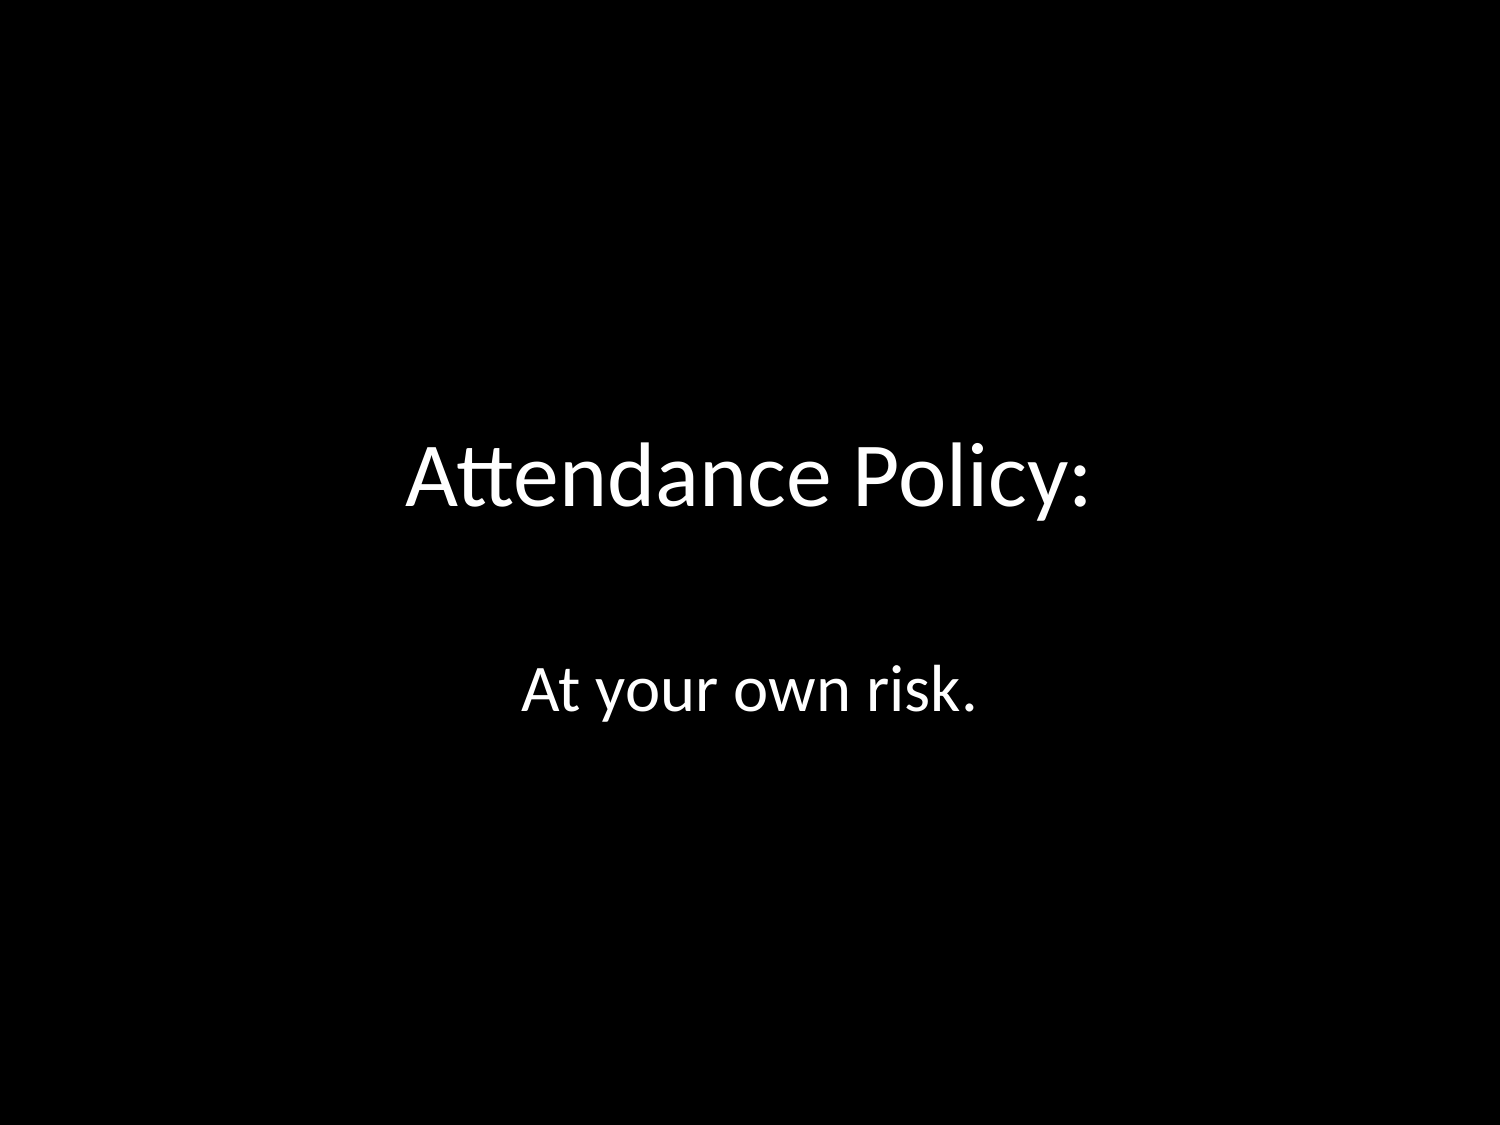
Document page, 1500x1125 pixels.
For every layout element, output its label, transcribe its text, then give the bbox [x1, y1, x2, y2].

title Attendance Policy: [112, 349, 1388, 591]
subtitle At your own risk. [225, 637, 1275, 925]
